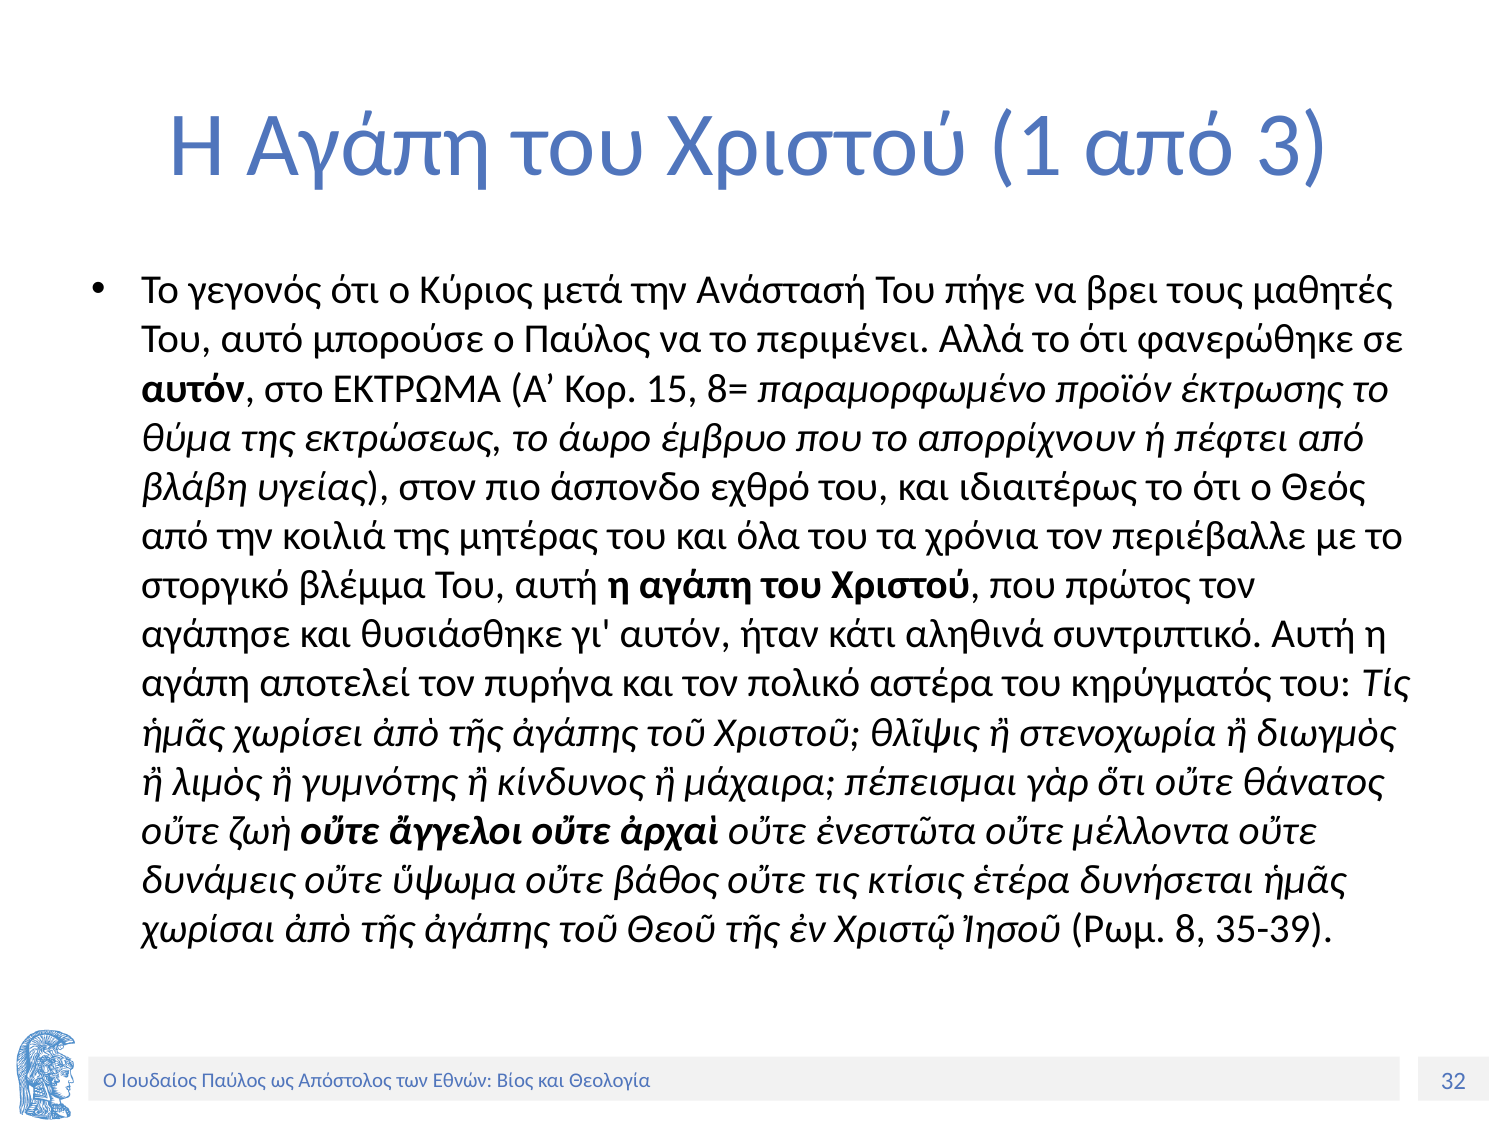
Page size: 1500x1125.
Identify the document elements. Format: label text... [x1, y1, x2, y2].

picture [9, 1026, 81, 1120]
list Το γεγονός ότι ο Κύριος μετά την Ανάστασή Του πήγε να βρει τους μαθητές Του, αυτό μπορούσε ο Παύλος να το περιμένει. Αλλά το ότι φανερώθηκε σε αυτόν, στο ΕΚΤΡΩΜΑ (Α’ Κορ. 15, 8= παραμορφωμένο προϊόν έκτρωσης το θύμα της εκτρώσεως, το άωρο έμβρυο που το απορρίχνουν ή πέφτει από βλάβη υγείας), στον πιο άσπονδο εχθρό του, και ιδιαιτέρως το ότι ο Θεός από την κοιλιά της μητέρας του και όλα του τα χρόνια τον περιέβαλλε με το στοργικό βλέμμα Του, αυτή η αγάπη του Χριστού, που πρώτος τον αγάπησε και θυσιάσθηκε γι' αυτόν, ήταν κάτι αληθινά συντριπτικό. Αυτή η αγάπη αποτελεί τον πυρήνα και τον πολικό αστέρα του κηρύγματός του: Τίς ἡμᾶς χωρίσει ἀπὸ τῆς ἀγάπης τοῦ Χριστοῦ; θλῖψις ἢ στενοχωρία ἢ διωγμὸς ἢ λιμὸς ἢ γυμνότης ἢ κίνδυνος ἢ μάχαιρα; πέπεισμαι γὰρ ὅτι οὔτε θάνατος οὔτε ζωὴ οὔτε ἄγγελοι οὔτε ἀρχαὶ οὔτε ἐνεστῶτα οὔτε μέλλοντα οὔτε δυνάμεις οὔτε ὕψωμα οὔτε βάθος οὔτε τις κτίσις ἑτέρα δυνήσεται ἡμᾶς χωρίσαι ἀπὸ τῆς ἀγάπης τοῦ Θεοῦ τῆς ἐν Χριστῷ Ἰησοῦ (Ρωμ. 8, 35-39). [76, 255, 1427, 998]
title Η Αγάπη του Χριστού (1 από 3) [75, 45, 1425, 233]
